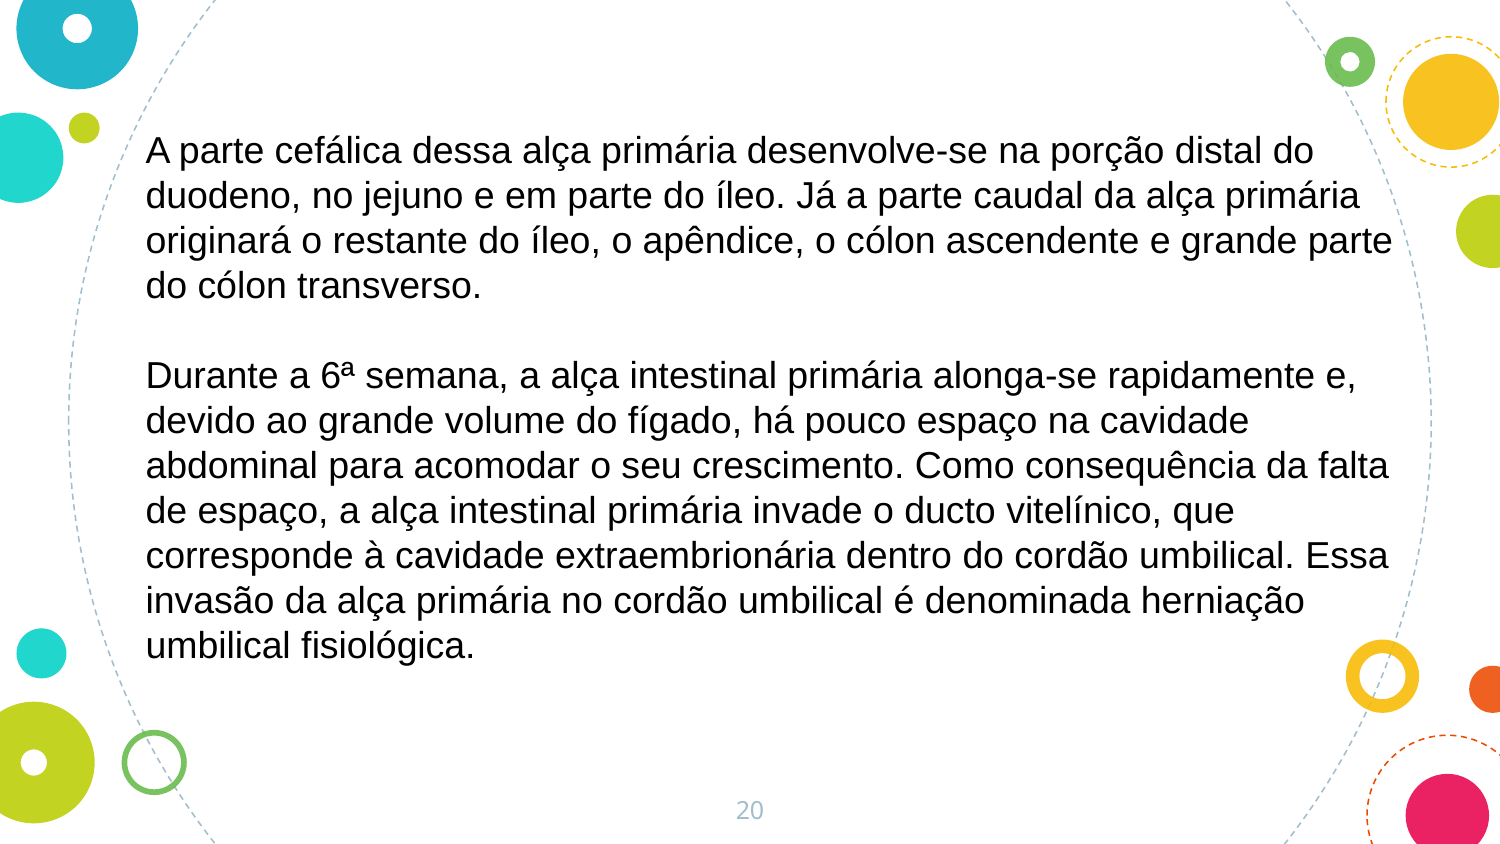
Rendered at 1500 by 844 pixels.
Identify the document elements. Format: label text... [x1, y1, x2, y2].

text_box A parte cefálica dessa alça primária desenvolve-se na porção distal do duodeno, no jejuno e em parte do íleo. Já a parte caudal da alça primária originará o restante do íleo, o apêndice, o cólon ascendente e grande parte do cólon transverso. Durante a 6ª semana, a alça intestinal primária alonga-se rapidamente e, devido ao grande volume do fígado, há pouco espaço na cavidade abdominal para acomodar o seu crescimento. Como consequência da falta de espaço, a alça intestinal primária invade o ducto vitelínico, que corresponde à cavidade extraembrionária dentro do cordão umbilical. Essa invasão da alça primária no cordão umbilical é denominada herniação umbilical fisiológica. [130, 118, 1446, 719]
slide_number 20 [711, 779, 789, 844]
